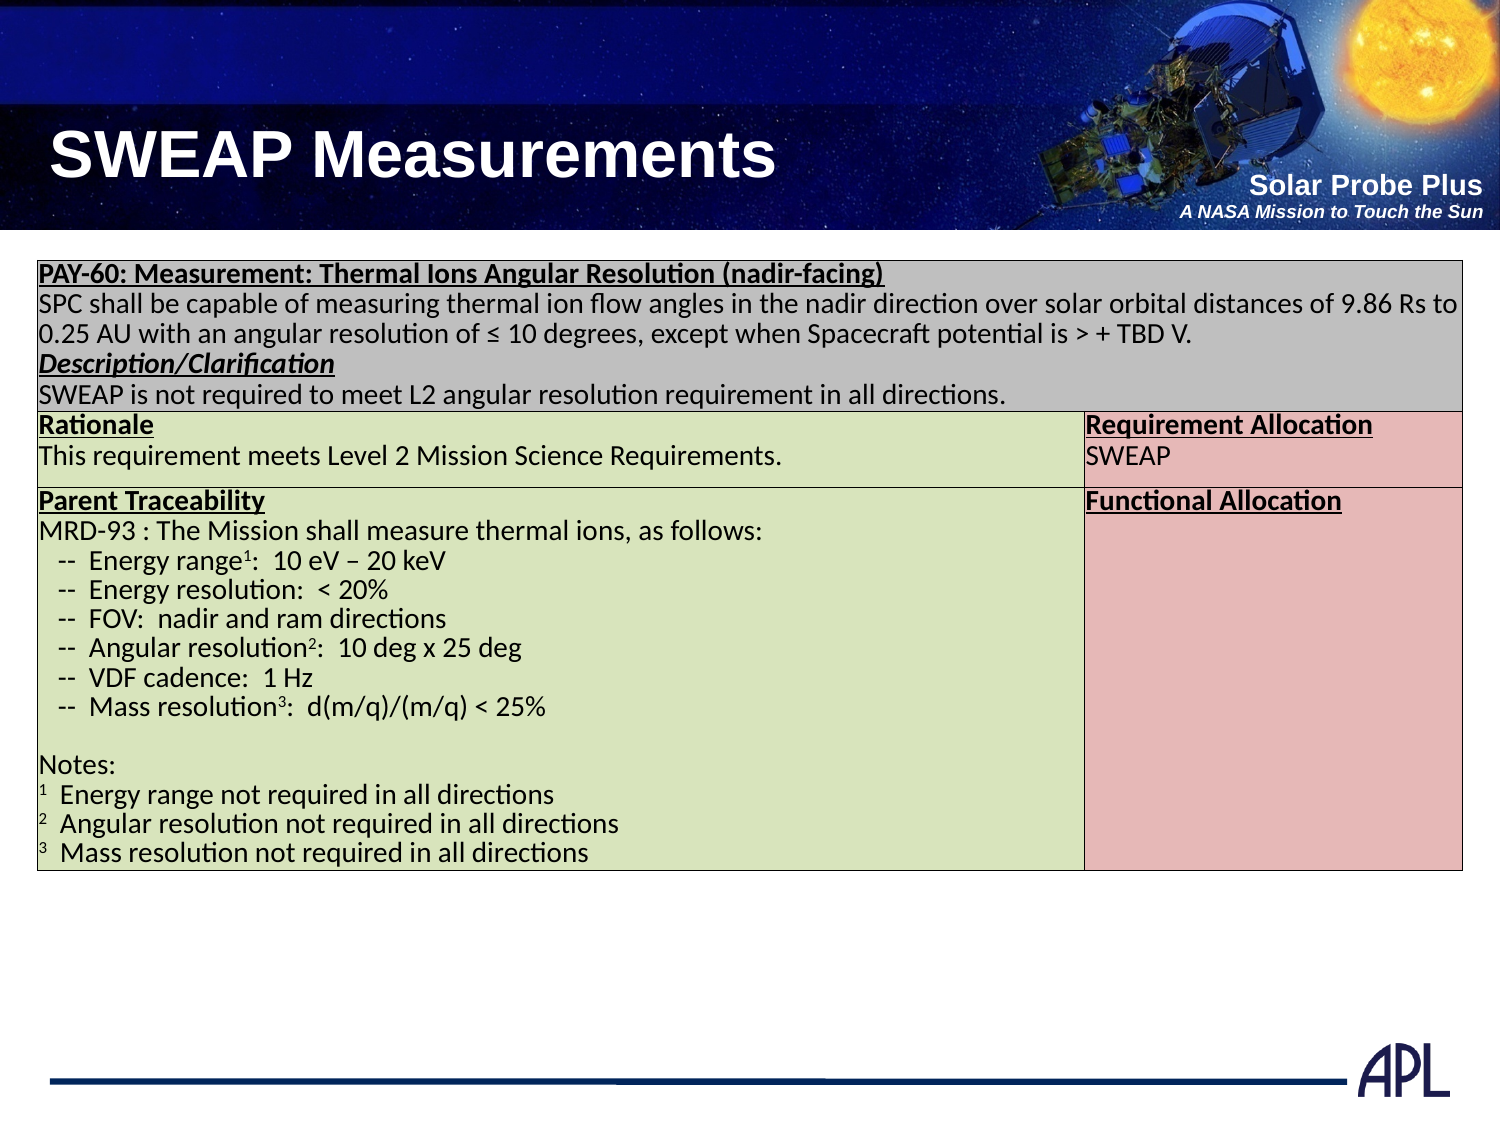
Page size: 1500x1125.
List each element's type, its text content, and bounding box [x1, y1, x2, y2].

title SWEAP Measurements [49, 0, 1133, 192]
table_cell SPC shall be capable of measuring thermal ion flow angles in the nadir direction over solar orbital distances of 9.86 Rs to 0.25 AU with an angular resolution of ≤ 10 degrees, except when Spacecraft potential is > + TBD V. [38, 291, 1462, 350]
table_cell SWEAP [1085, 442, 1462, 487]
table_header PAY-60: Measurement: Thermal Ions Angular Resolution (nadir-facing) [38, 261, 1462, 291]
table_cell Requirement Allocation [1085, 412, 1462, 442]
table_cell [1085, 517, 1462, 870]
picture [0, 0, 1500, 230]
picture [1358, 1043, 1450, 1097]
table_cell SWEAP is not required to meet L2 angular resolution requirement in all directions. [38, 381, 1462, 411]
table_cell Rationale [38, 412, 1084, 442]
table_cell This requirement meets Level 2 Mission Science Requirements. [38, 442, 1084, 487]
table_cell Description/Clarification [38, 350, 1462, 381]
table_cell MRD-93 : The Mission shall measure thermal ions, as follows: -- Energy range1: 10 eV – 20 keV -- Energy resolution: < 20% -- FOV: nadir and ram directions -- Angular resolution2: 10 deg x 25 deg -- VDF cadence: 1 Hz -- Mass resolution3: d(m/q)/(m/q) < 25% Notes: 1 Energy range not required in all directions 2 Angular resolution not required in all directions 3 Mass resolution not required in all directions [38, 517, 1084, 870]
table_cell Parent Traceability [38, 488, 1084, 517]
table_cell Functional Allocation [1085, 488, 1462, 517]
